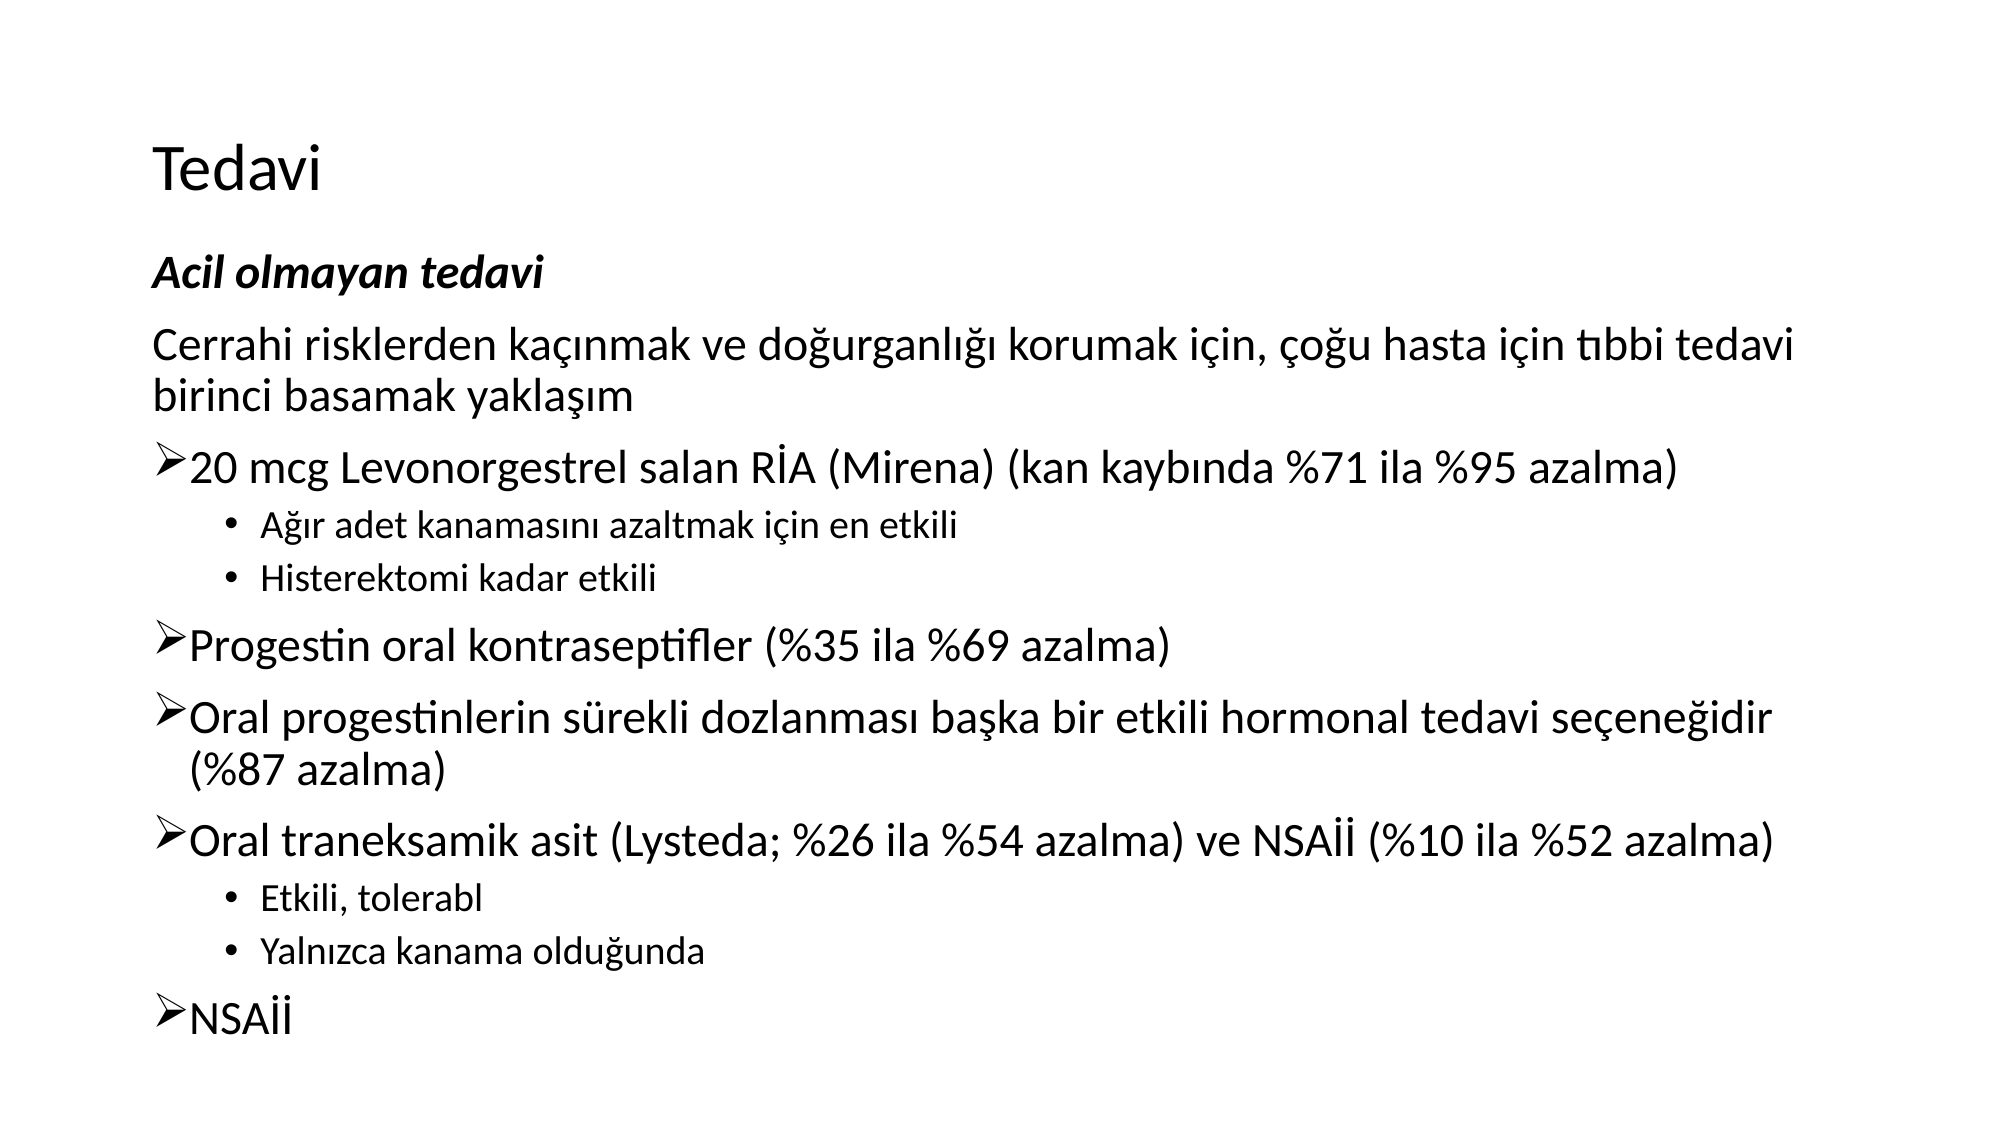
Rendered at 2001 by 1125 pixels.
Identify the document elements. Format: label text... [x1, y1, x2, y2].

list Acil olmayan tedavi Cerrahi risklerden kaçınmak ve doğurganlığı korumak için, çoğu hasta için tıbbi tedavi birinci basamak yaklaşım 20 mcg Levonorgestrel salan RİA (Mirena) (kan kaybında %71 ila %95 azalma) Ağır adet kanamasını azaltmak için en etkili Histerektomi kadar etkili Progestin oral kontraseptifler (%35 ila %69 azalma) Oral progestinlerin sürekli dozlanması başka bir etkili hormonal tedavi seçeneğidir (%87 azalma) Oral traneksamik asit (Lysteda; %26 ila %54 azalma) ve NSAİİ (%10 ila %52 azalma) Etkili, tolerabl Yalnızca kanama olduğunda NSAİİ [137, 239, 1894, 1054]
title Tedavi [137, 59, 1863, 239]
